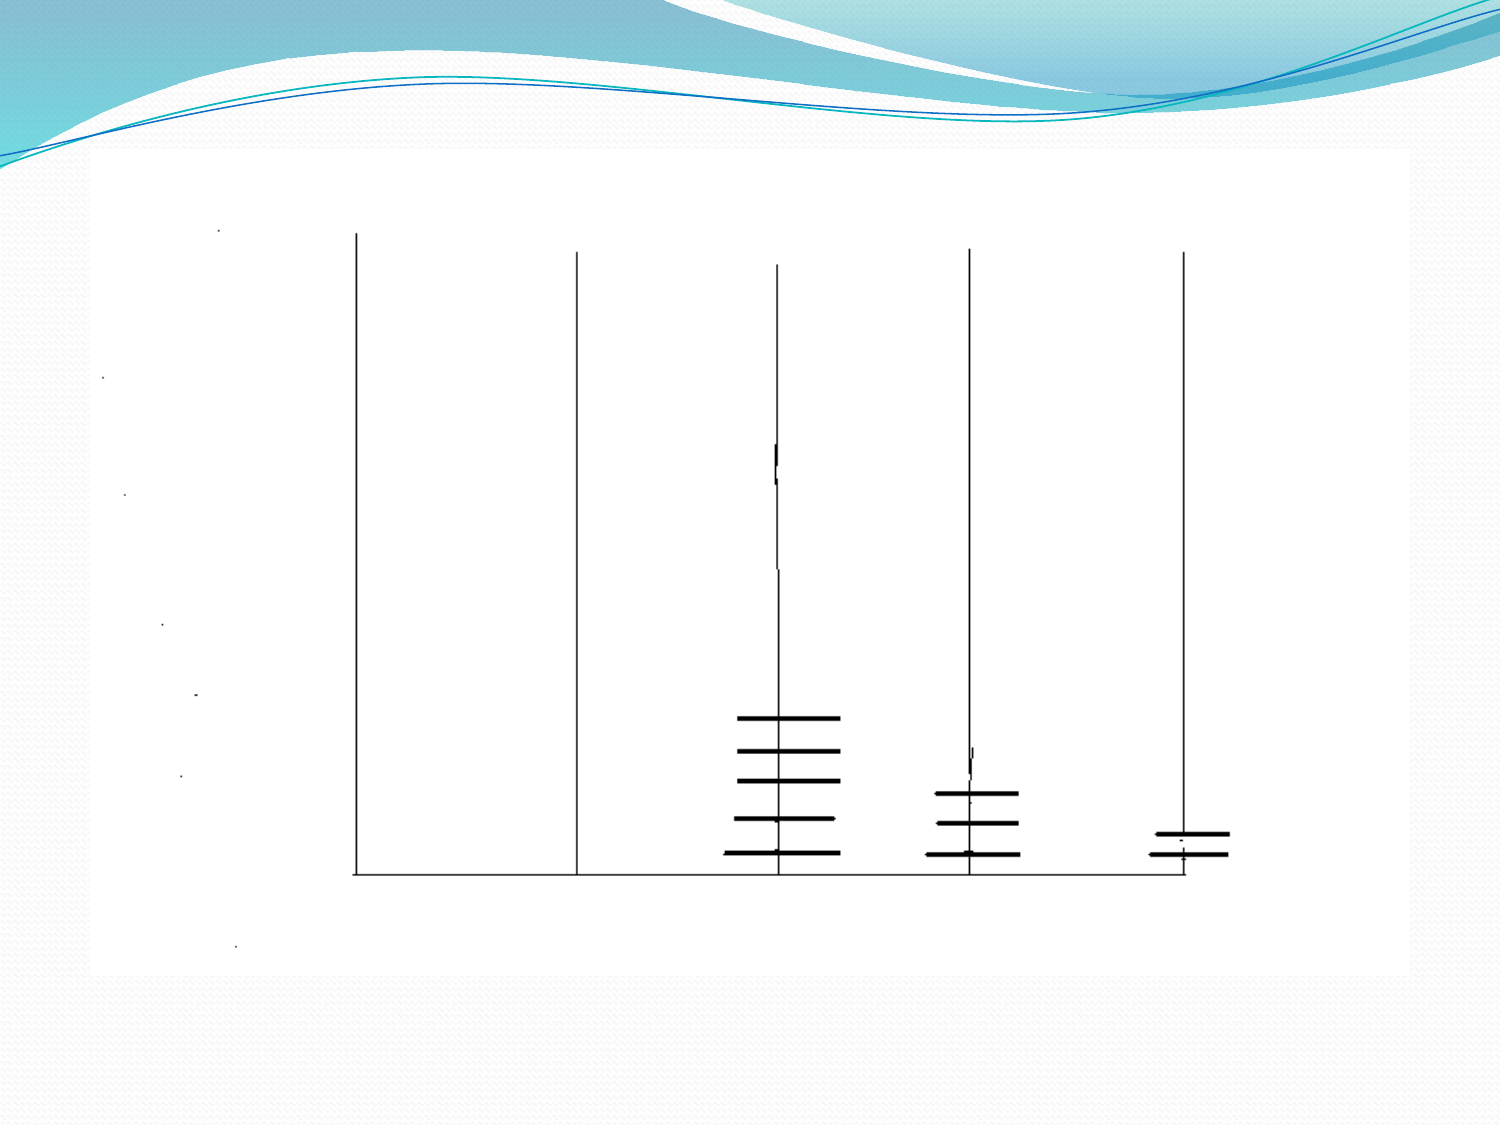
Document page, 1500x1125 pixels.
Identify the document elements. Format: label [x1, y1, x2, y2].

picture [90, 148, 1410, 976]
